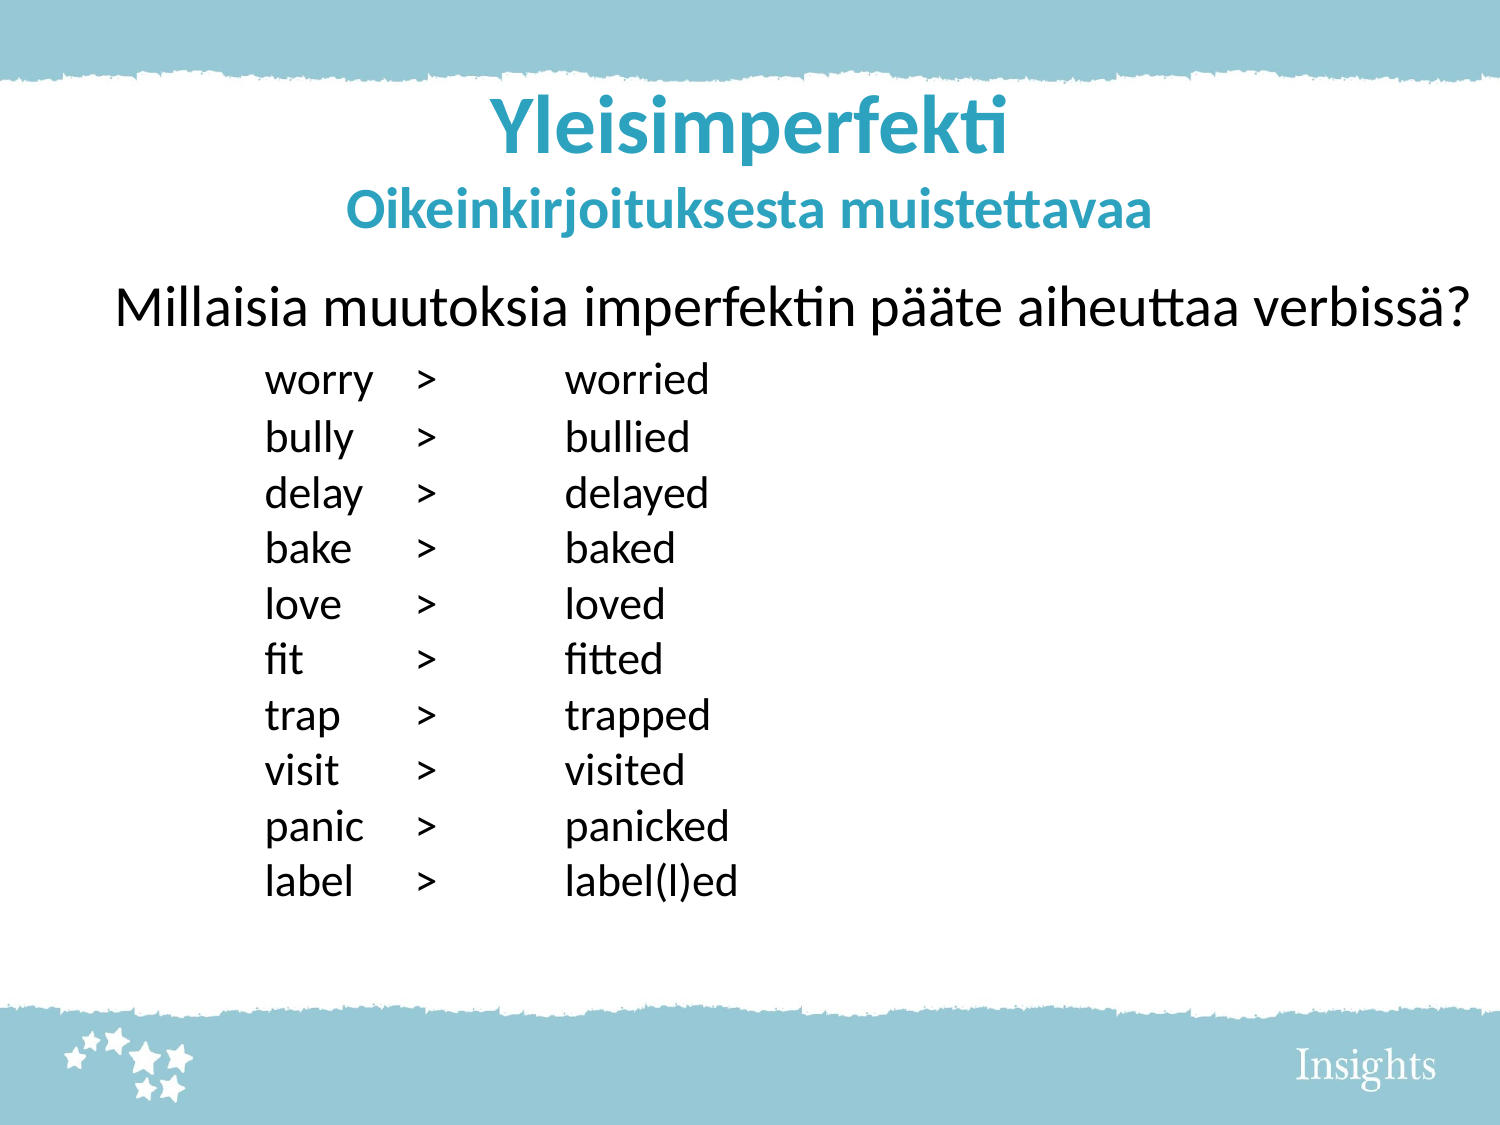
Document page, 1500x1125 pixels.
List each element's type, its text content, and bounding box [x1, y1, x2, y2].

picture [0, 0, 1500, 1125]
title Yleisimperfekti Oikeinkirjoituksesta muistettavaa [75, 67, 1425, 243]
list Millaisia muutoksia imperfektin pääte aiheuttaa verbissä? worry > worried bully > bullied delay > delayed bake > baked love > loved fit > fitted trap > trapped visit > visited panic > panicked label > label(l)ed [99, 253, 1500, 1012]
